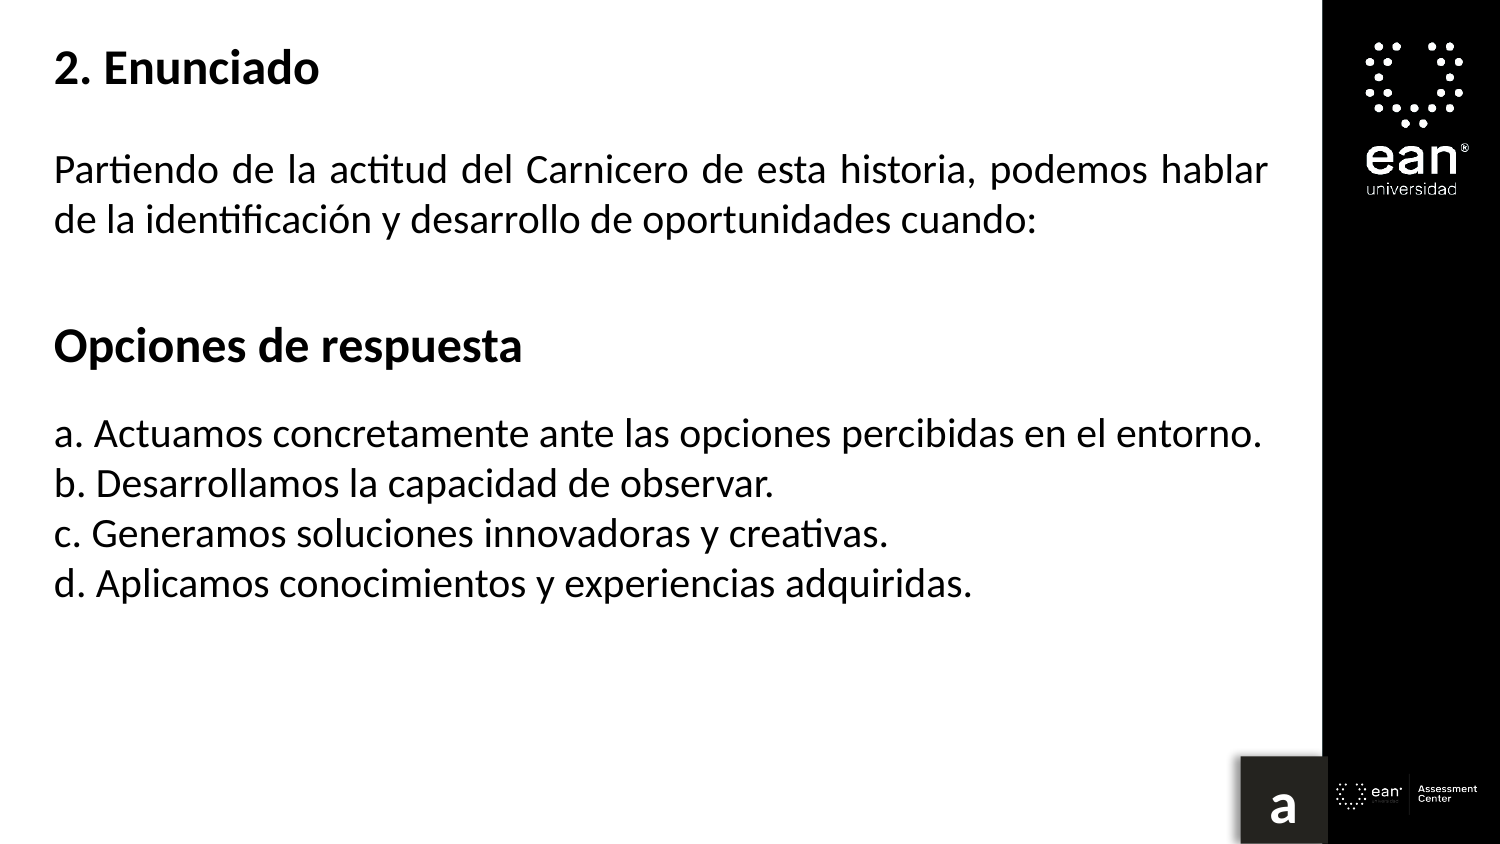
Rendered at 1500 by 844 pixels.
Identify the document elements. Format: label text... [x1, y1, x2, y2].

text_box Partiendo de la actitud del Carnicero de esta historia, podemos hablar de la identificación y desarrollo de oportunidades cuando: [39, 134, 1285, 250]
text_box 2. Enunciado [39, 27, 797, 102]
text_box Opciones de respuesta [39, 305, 797, 381]
text_box a. Actuamos concretamente ante las opciones percibidas en el entorno. b. Desarrollamos la capacidad de observar. c. Generamos soluciones innovadoras y creativas. d. Aplicamos conocimientos y experiencias adquiridas. [39, 398, 1285, 614]
picture [0, 0, 1500, 844]
text_box a [1239, 754, 1330, 844]
